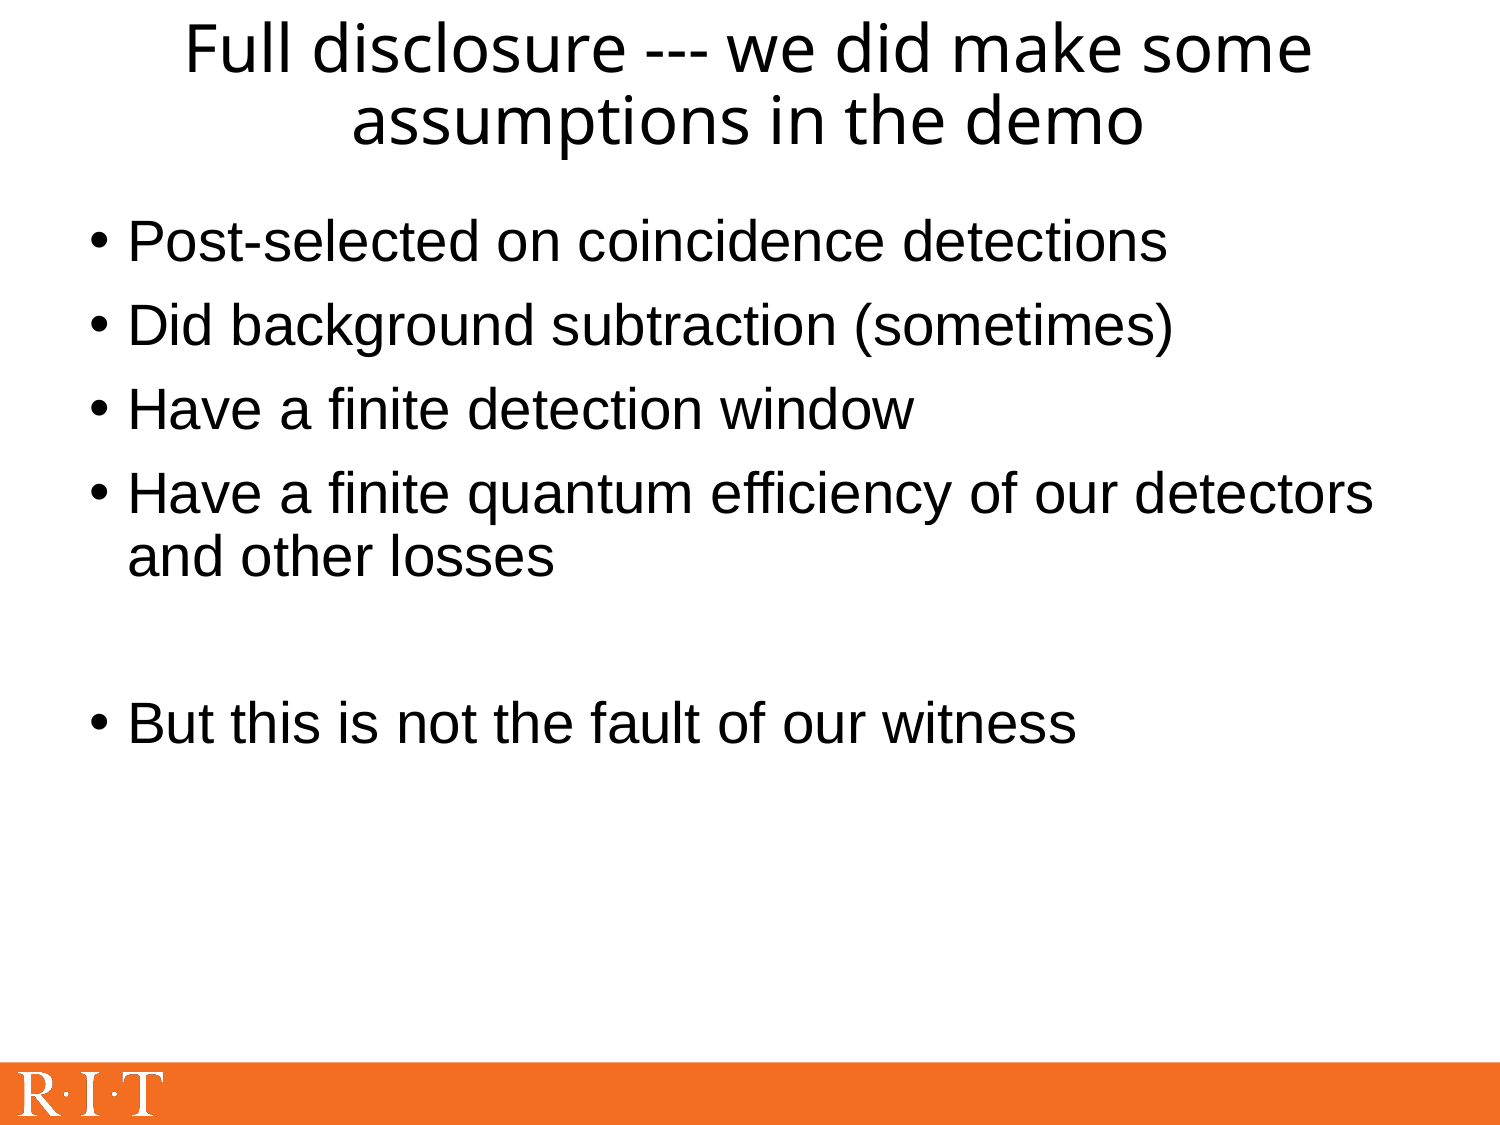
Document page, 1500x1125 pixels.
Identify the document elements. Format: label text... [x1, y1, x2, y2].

list Post-selected on coincidence detections Did background subtraction (sometimes) Have a finite detection window Have a finite quantum efficiency of our detectors and other losses But this is not the fault of our witness [74, 204, 1424, 593]
picture [18, 1072, 163, 1116]
title Full disclosure --- we did make some assumptions in the demo [74, 7, 1424, 195]
